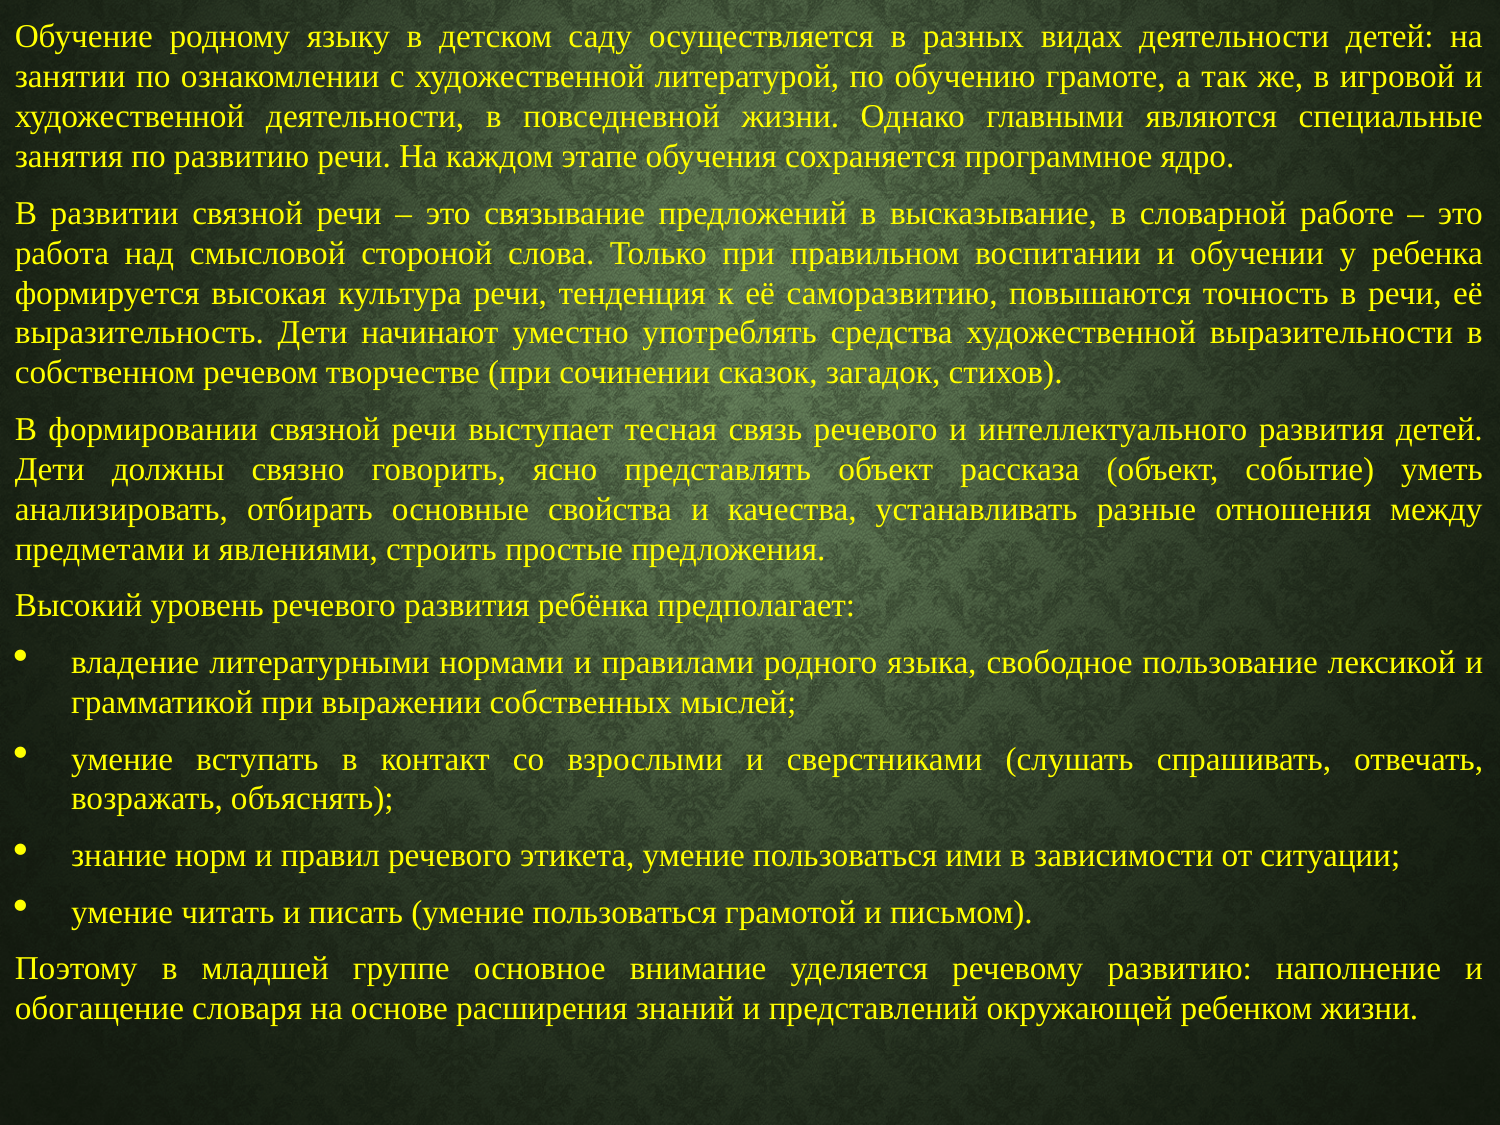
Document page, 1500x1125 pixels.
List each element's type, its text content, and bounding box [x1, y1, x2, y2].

text_box Обучение родному языку в детском саду осуществляется в разных видах деятельности детей: на занятии по ознакомлении с художественной литературой, по обучению грамоте, а так же, в игровой и художественной деятельности, в повседневной жизни. Однако главными являются специальные занятия по развитию речи. На каждом этапе обучения сохраняется программное ядро. В развитии связной речи – это связывание предложений в высказывание, в словарной работе – это работа над смысловой стороной слова. Только при правильном воспитании и обучении у ребенка формируется высокая культура речи, тенденция к её саморазвитию, повышаются точность в речи, её выразительность. Дети начинают уместно употреблять средства художественной выразительности в собственном речевом творчестве (при сочинении сказок, загадок, стихов). В формировании связной речи выступает тесная связь речевого и интеллектуального развития детей. Дети должны связно говорить, ясно представлять объект рассказа (объект, событие) уметь анализировать, отбирать основные свойства и качества, устанавливать разные отношения между предметами и явлениями, строить простые предложения. Высокий уровень речевого развития ребёнка предполагает: владение литературными нормами и правилами родного языка, свободное пользование лексикой и грамматикой при выражении собственных мыслей; умение вступать в контакт со взрослыми и сверстниками (слушать спрашивать, отвечать, возражать, объяснять); знание норм и правил речевого этикета, умение пользоваться ими в зависимости от ситуации; умение читать и писать (умение пользоваться грамотой и письмом). Поэтому в младшей группе основное внимание уделяется речевому развитию: наполнение и обогащение словаря на основе расширения знаний и представлений окружающей ребенком жизни. [0, 7, 1500, 1086]
